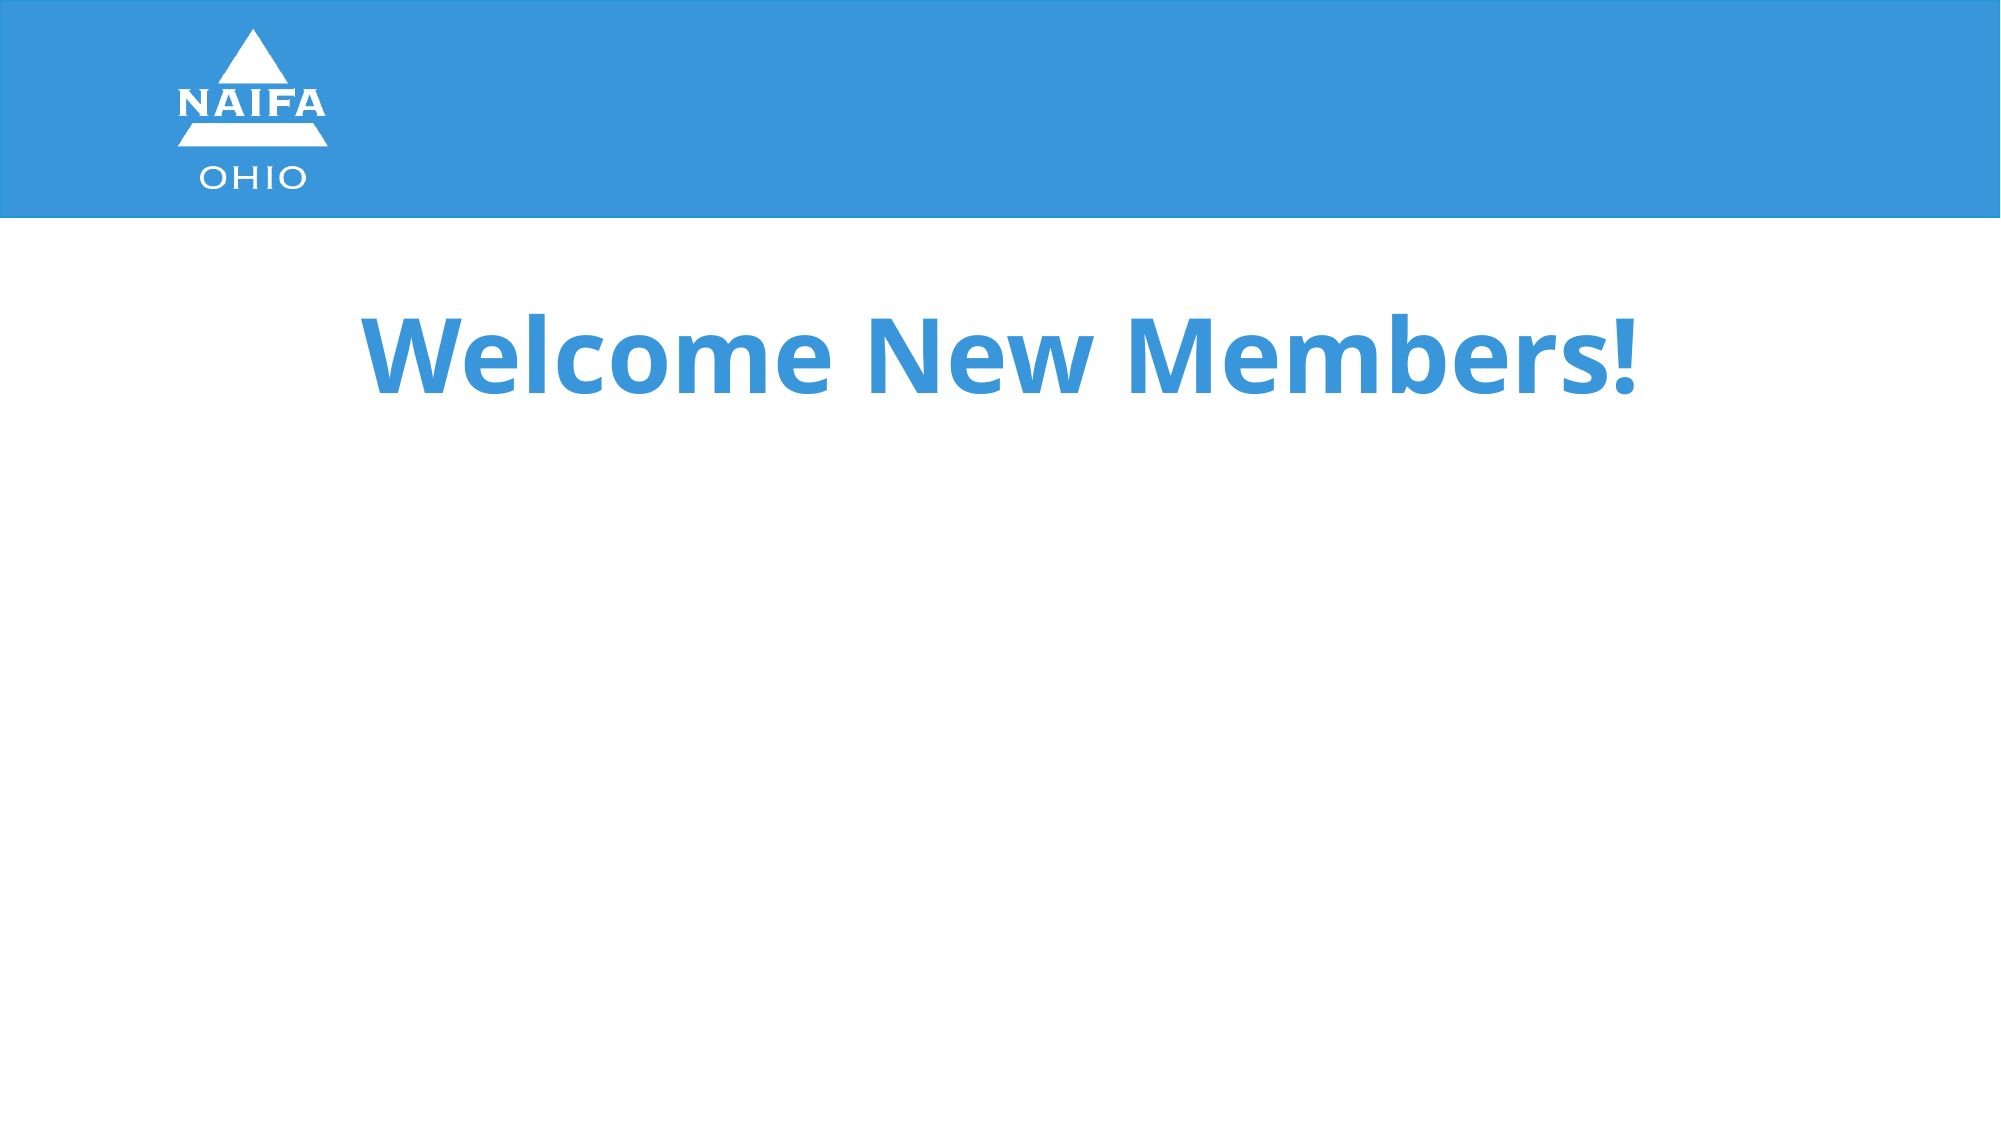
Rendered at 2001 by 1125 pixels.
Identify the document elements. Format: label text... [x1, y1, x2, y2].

picture [177, 28, 328, 189]
title Welcome New Members! [138, 251, 1864, 469]
